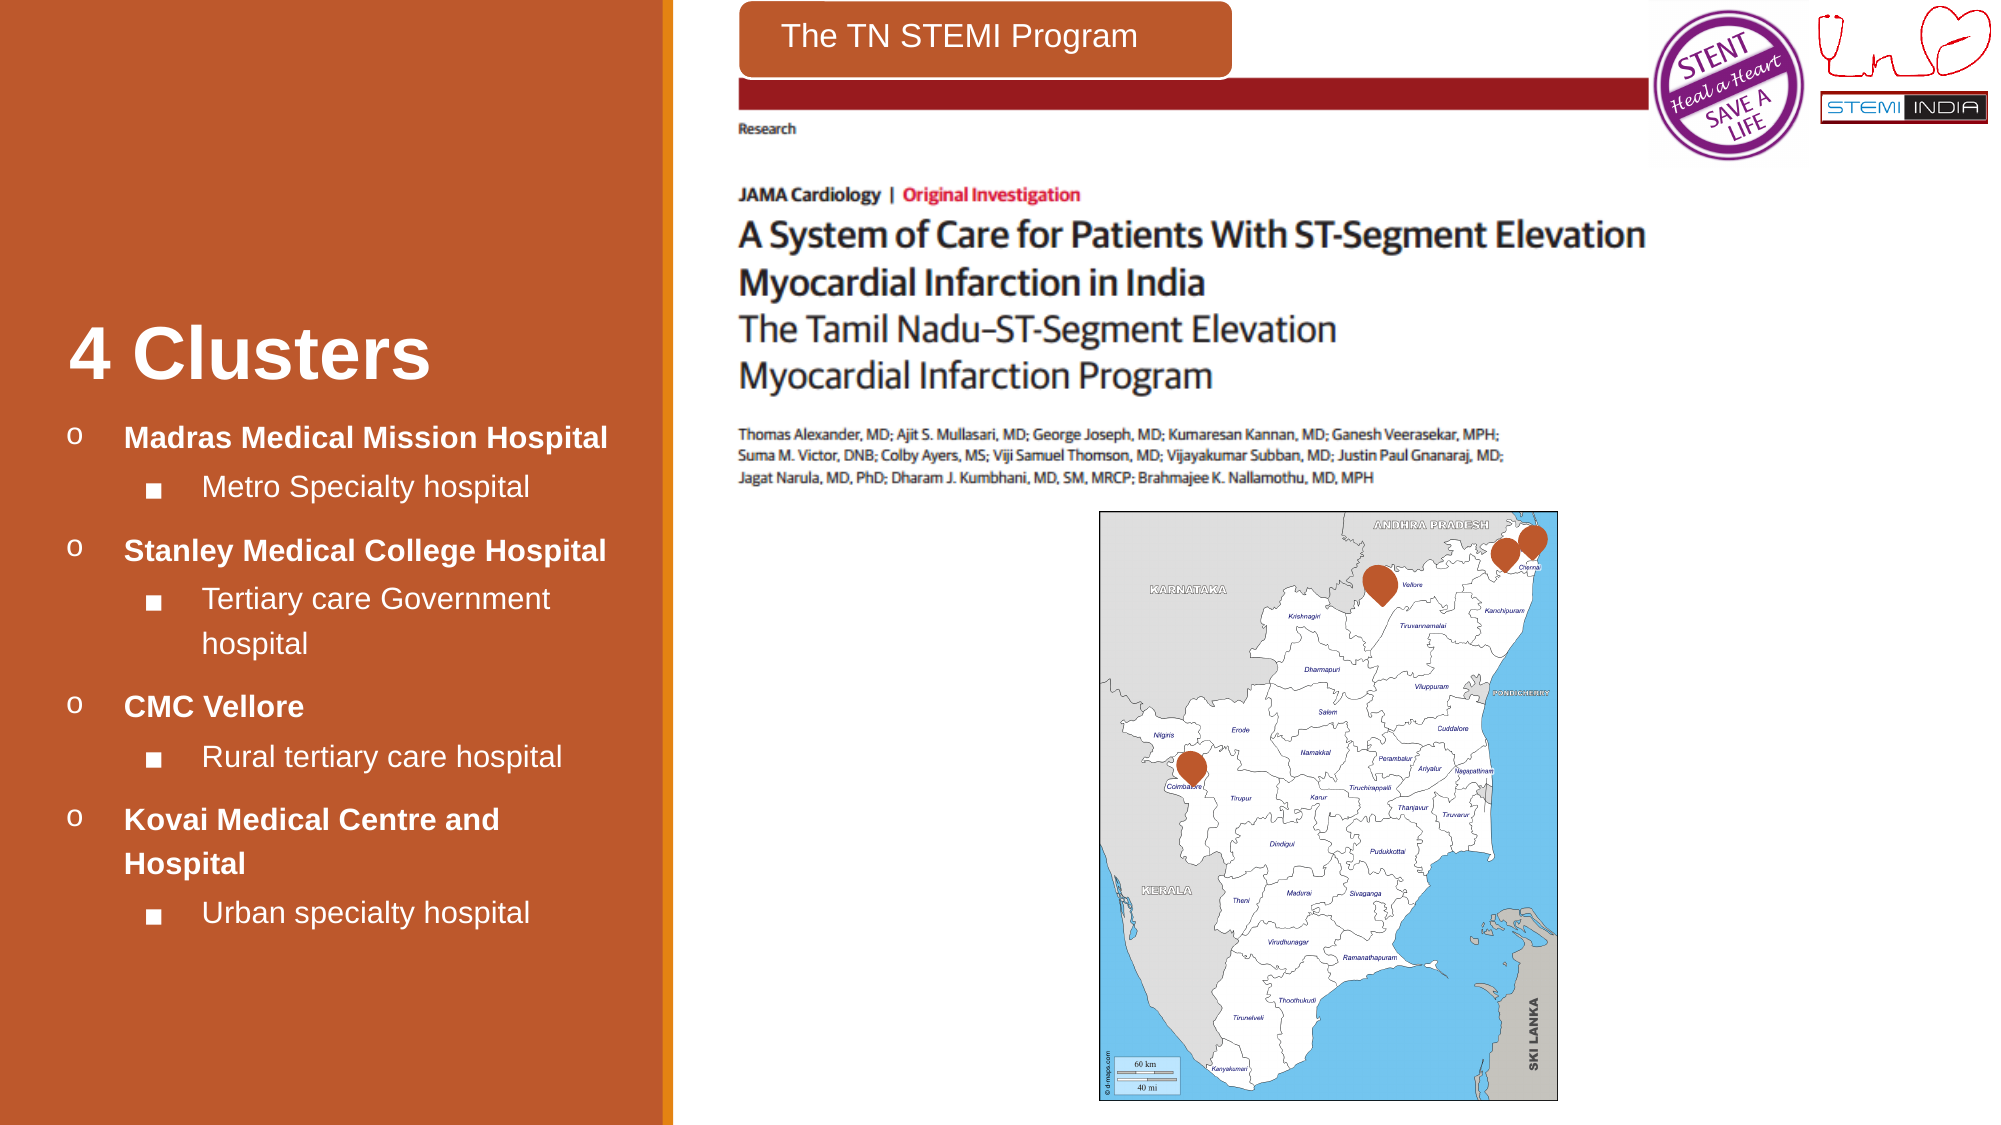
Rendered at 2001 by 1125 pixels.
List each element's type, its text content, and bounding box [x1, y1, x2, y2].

list Madras Medical Mission Hospital Metro Specialty hospital Stanley Medical College Hospital Tertiary care Government hospital CMC Vellore Rural tertiary care hospital Kovai Medical Centre and Hospital Urban specialty hospital [50, 402, 636, 1006]
picture [1099, 510, 1558, 1101]
picture [717, 0, 2000, 508]
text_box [736, 0, 1234, 79]
title 4 Clusters [54, 27, 580, 402]
